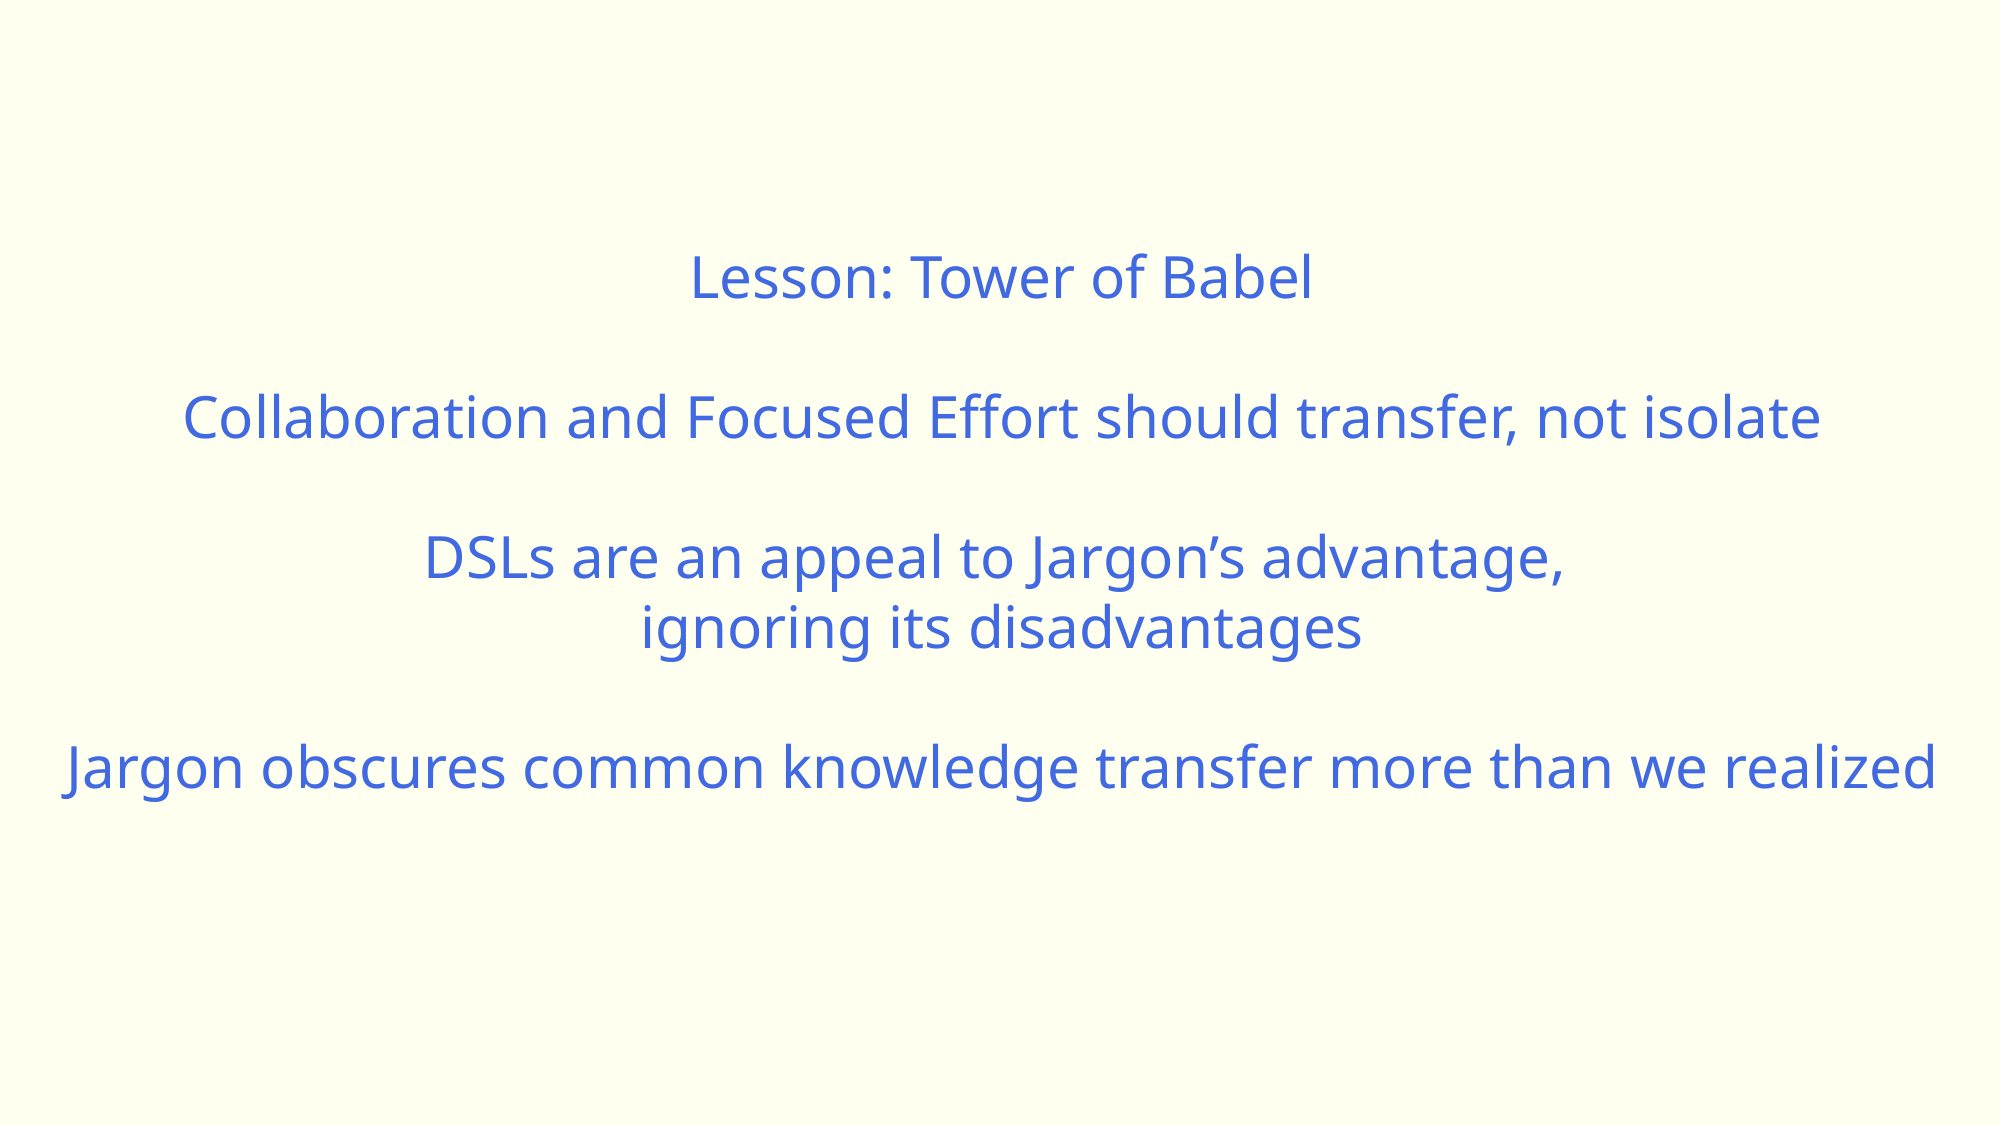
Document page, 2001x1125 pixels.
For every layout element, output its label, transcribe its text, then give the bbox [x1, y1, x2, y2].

list Lesson: Tower of Babel Collaboration and Focused Effort should transfer, not isolate DSLs are an appeal to Jargon’s advantage, ignoring its disadvantages Jargon obscures common knowledge transfer more than we realized [31, 29, 1974, 1020]
